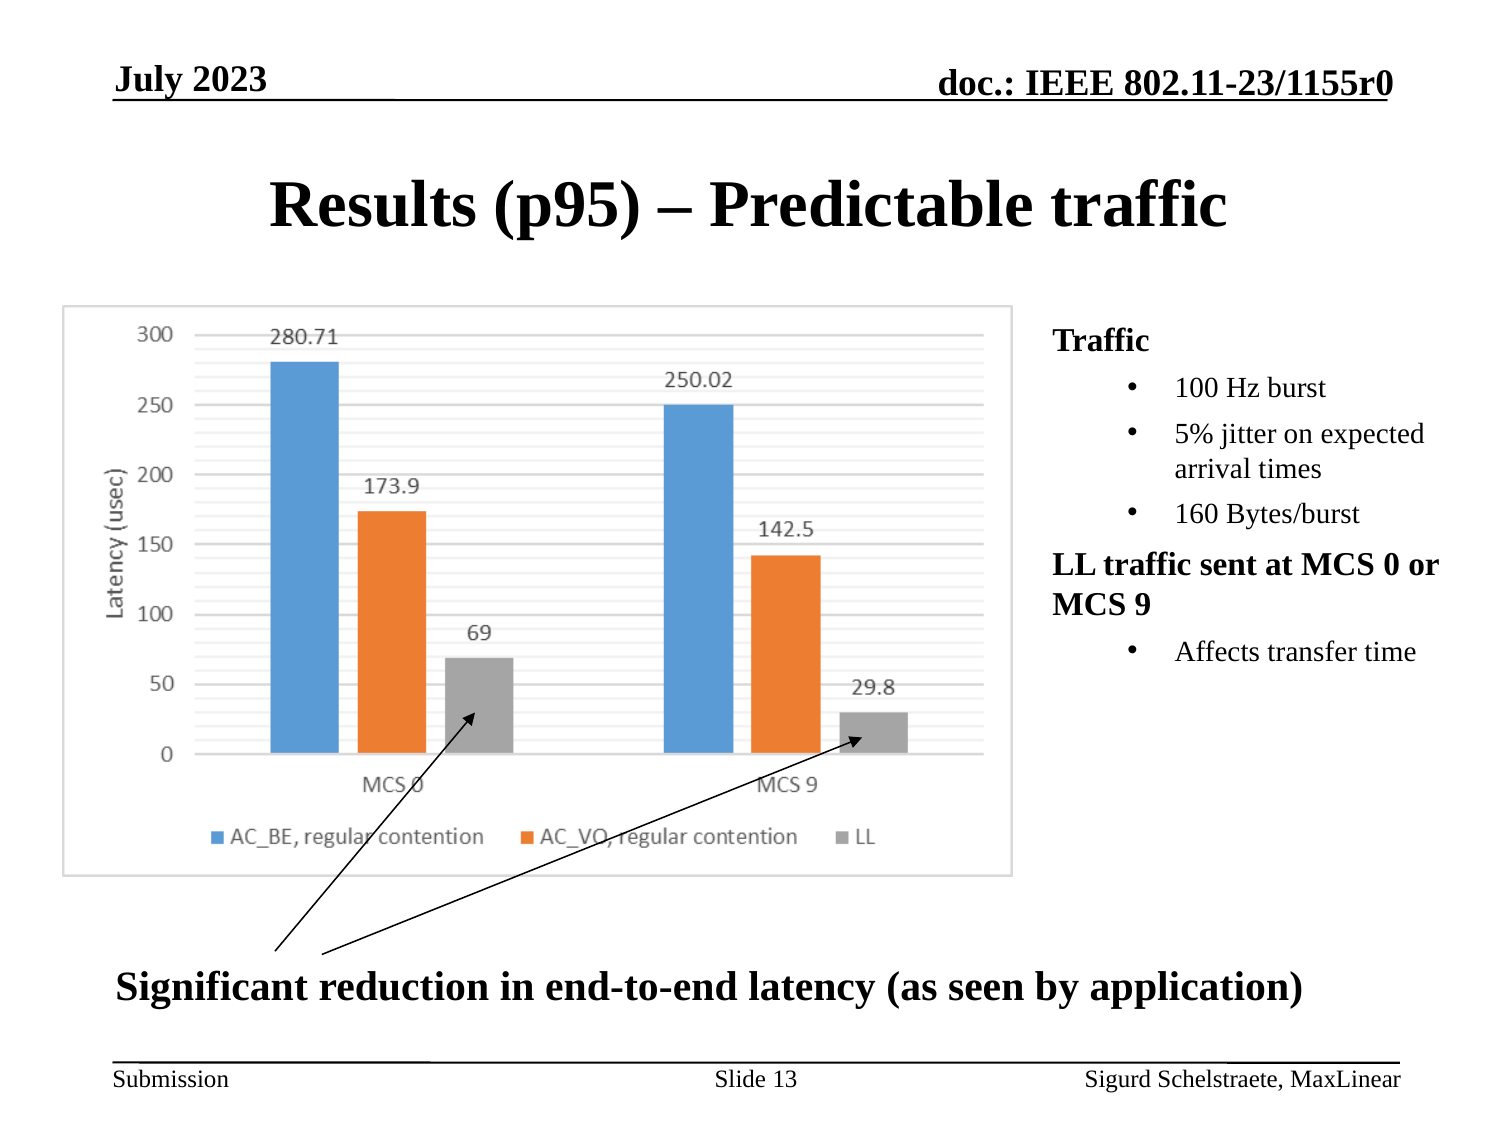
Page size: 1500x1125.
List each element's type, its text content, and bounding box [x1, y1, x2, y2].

title Results (p95) – Predictable traffic [112, 112, 1388, 288]
list Traffic 100 Hz burst 5% jitter on expected arrival times 160 Bytes/burst LL traffic sent at MCS 0 or MCS 9 Affects transfer time [1037, 310, 1471, 877]
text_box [321, 737, 863, 955]
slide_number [114, 54, 423, 100]
text_box Significant reduction in end-to-end latency (as seen by application) [100, 951, 1376, 1038]
slide_number Slide 13 [712, 1061, 800, 1123]
picture [62, 305, 1013, 877]
footer Sigurd Schelstraete, MaxLinear [878, 1061, 1402, 1093]
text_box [274, 712, 476, 952]
